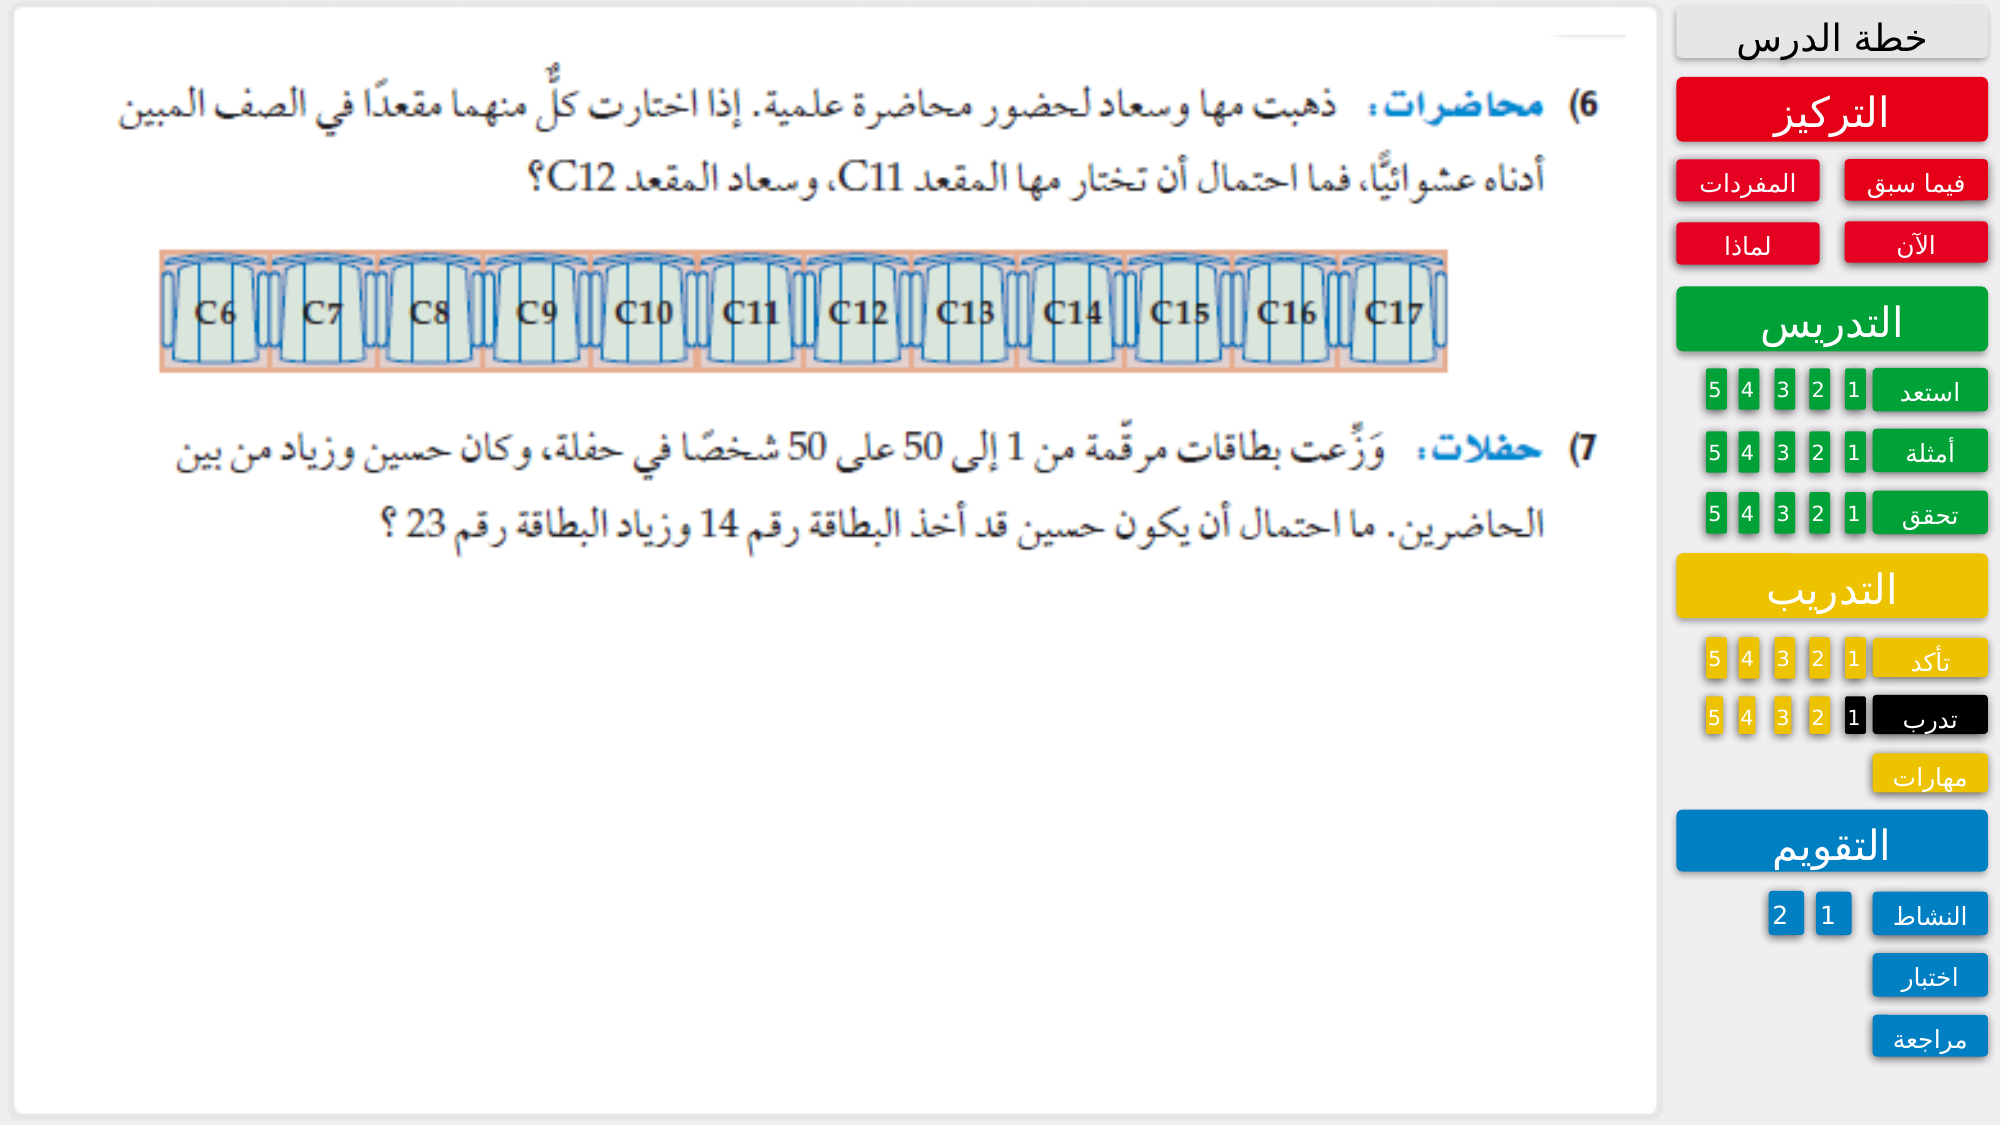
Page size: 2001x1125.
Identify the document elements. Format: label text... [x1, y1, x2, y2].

text_box التقويم [1675, 808, 1990, 873]
text_box تحقق [1872, 490, 1988, 535]
text_box مهارات [1872, 753, 1988, 793]
text_box 1 [1816, 891, 1852, 936]
text_box لماذا [1676, 222, 1820, 265]
text_box 4 [1738, 696, 1756, 734]
text_box 4 [1738, 368, 1760, 410]
text_box التركيز [1675, 75, 1990, 143]
text_box 2 [1809, 637, 1831, 679]
text_box 1 [1845, 492, 1866, 534]
text_box 5 [1706, 637, 1727, 679]
text_box 5 [1706, 492, 1727, 534]
text_box 2 [1809, 492, 1831, 534]
text_box المفردات [1676, 159, 1820, 202]
text_box الآن [1844, 221, 1988, 263]
text_box 5 [1706, 431, 1727, 473]
text_box أمثلة [1872, 428, 1988, 473]
text_box 3 [1774, 431, 1796, 473]
text_box 3 [1774, 492, 1796, 534]
text_box 3 [1774, 637, 1796, 679]
text_box 2 [1809, 696, 1831, 734]
text_box التدريب [1675, 552, 1990, 620]
text_box مراجعة [1872, 1014, 1988, 1057]
text_box خطة الدرس [1675, 4, 1990, 59]
text_box 2 [1809, 368, 1831, 410]
text_box فيما سبق [1844, 159, 1988, 201]
text_box 3 [1774, 696, 1792, 734]
text_box تأكد [1873, 637, 1988, 678]
text_box التدريس [1675, 285, 1990, 353]
text_box 4 [1738, 431, 1760, 473]
text_box 1 [1845, 637, 1866, 679]
text_box تدرب [1872, 694, 1988, 735]
text_box 3 [1774, 368, 1796, 410]
text_box 2 [1768, 890, 1805, 936]
text_box 4 [1738, 492, 1760, 534]
text_box 1 [1845, 696, 1866, 734]
picture [0, 0, 2001, 1125]
text_box استعد [1872, 367, 1988, 412]
text_box النشاط [1872, 891, 1988, 936]
text_box 1 [1845, 431, 1866, 473]
text_box 5 [1706, 368, 1727, 410]
text_box 1 [1845, 368, 1866, 410]
text_box 5 [1706, 696, 1724, 734]
text_box اختبار [1872, 953, 1988, 997]
text_box 4 [1738, 637, 1760, 679]
text_box 2 [1809, 431, 1831, 473]
